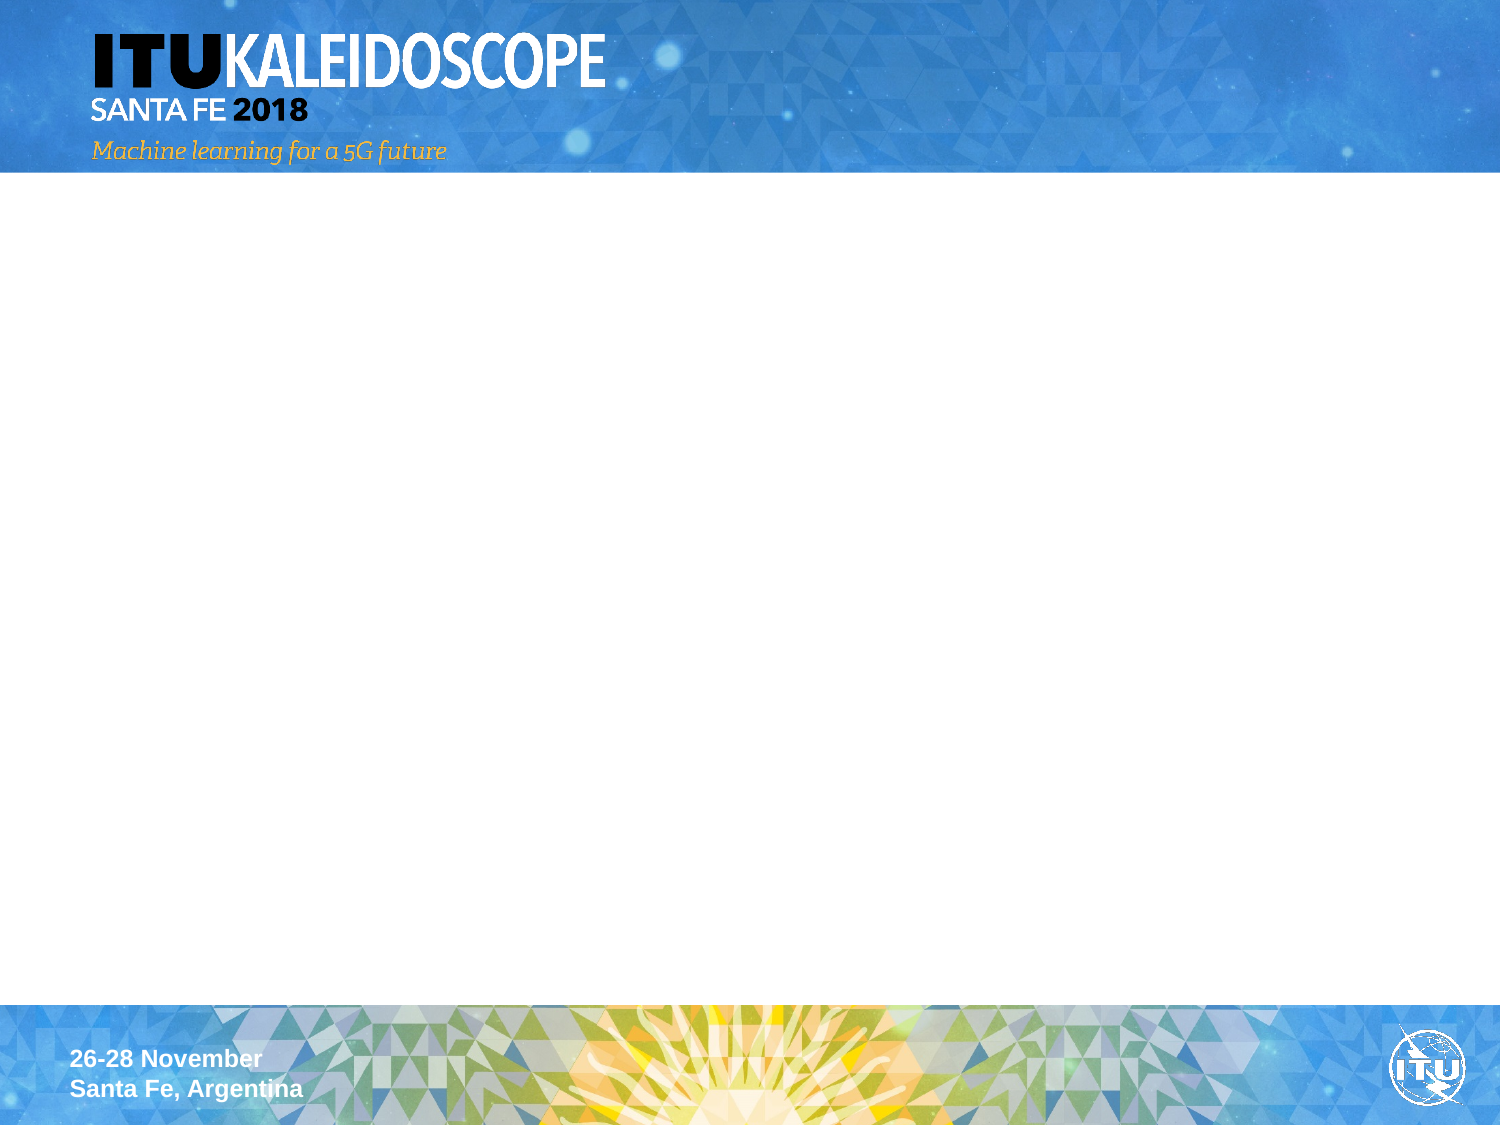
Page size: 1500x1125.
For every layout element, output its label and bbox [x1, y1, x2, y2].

picture [0, 1005, 1500, 1125]
picture [0, 0, 1500, 172]
